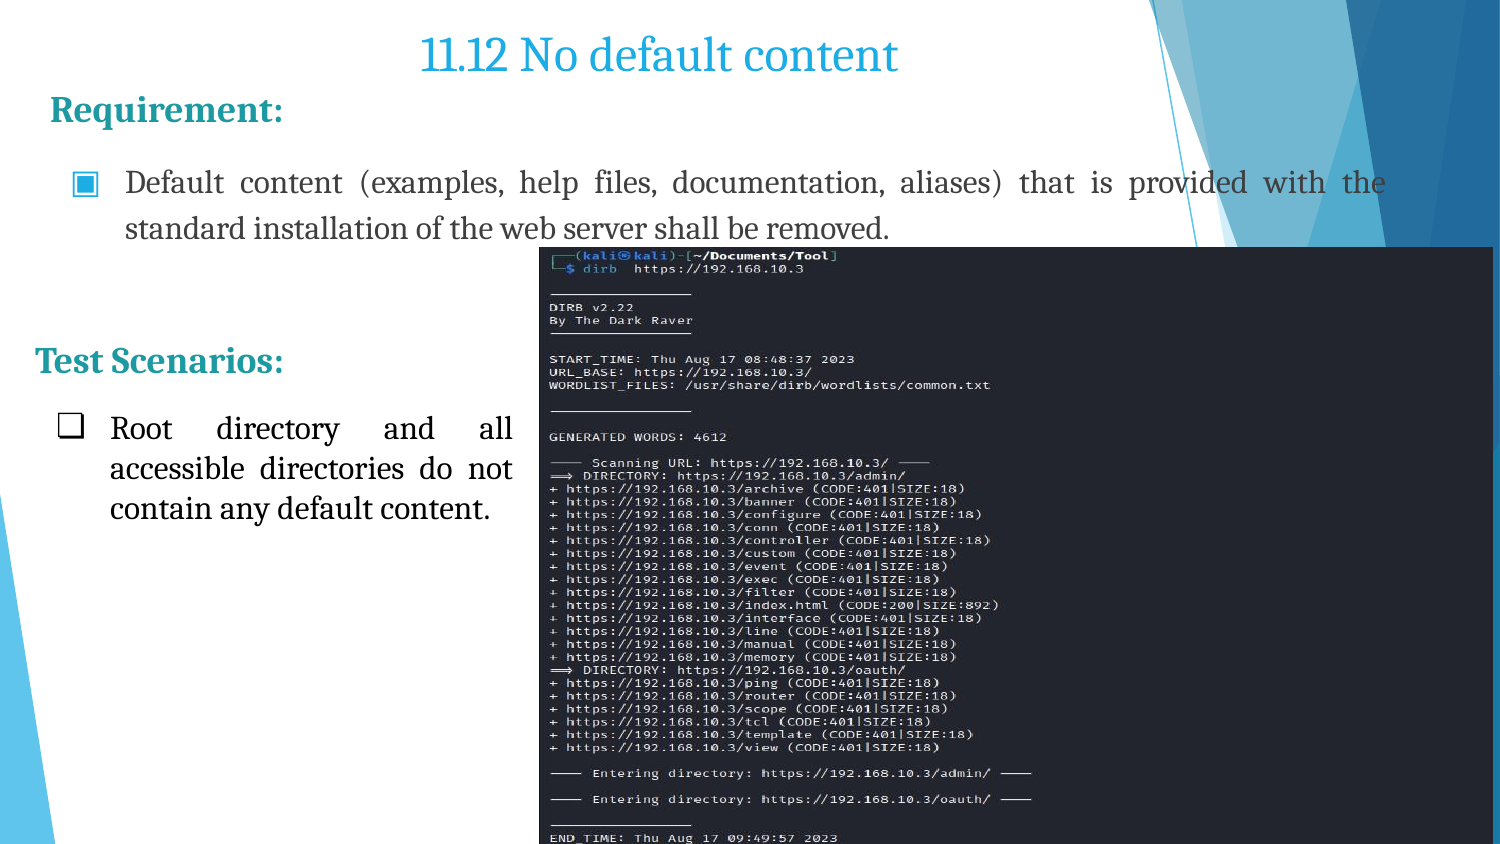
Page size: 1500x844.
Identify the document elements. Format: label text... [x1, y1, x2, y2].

picture [539, 247, 1493, 844]
list Requirement: Default content (examples, help files, documentation, aliases) that is provided with the standard installation of the web server shall be removed. [35, 77, 1404, 260]
title 11.12 No default content [72, 7, 1258, 77]
text_box Test Scenarios: Root directory and all accessible directories do not contain any default content. [20, 329, 529, 594]
